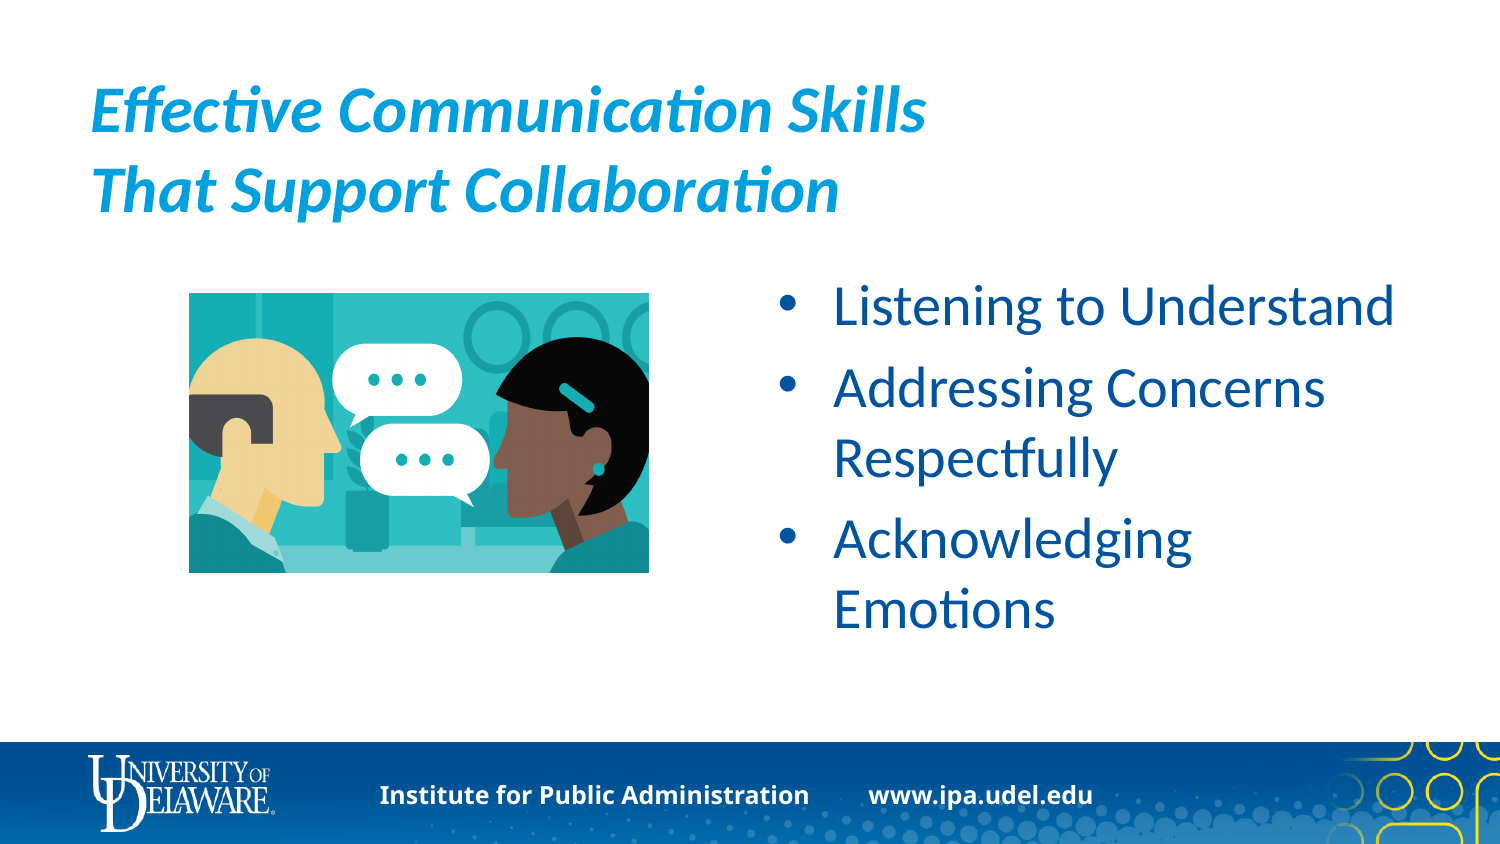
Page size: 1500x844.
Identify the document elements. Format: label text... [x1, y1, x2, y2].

list Listening to Understand Addressing Concerns Respectfully Acknowledging Emotions [762, 178, 1425, 688]
title Effective Communication Skills That Support Collaboration [75, 84, 1425, 207]
picture [0, 0, 1500, 844]
